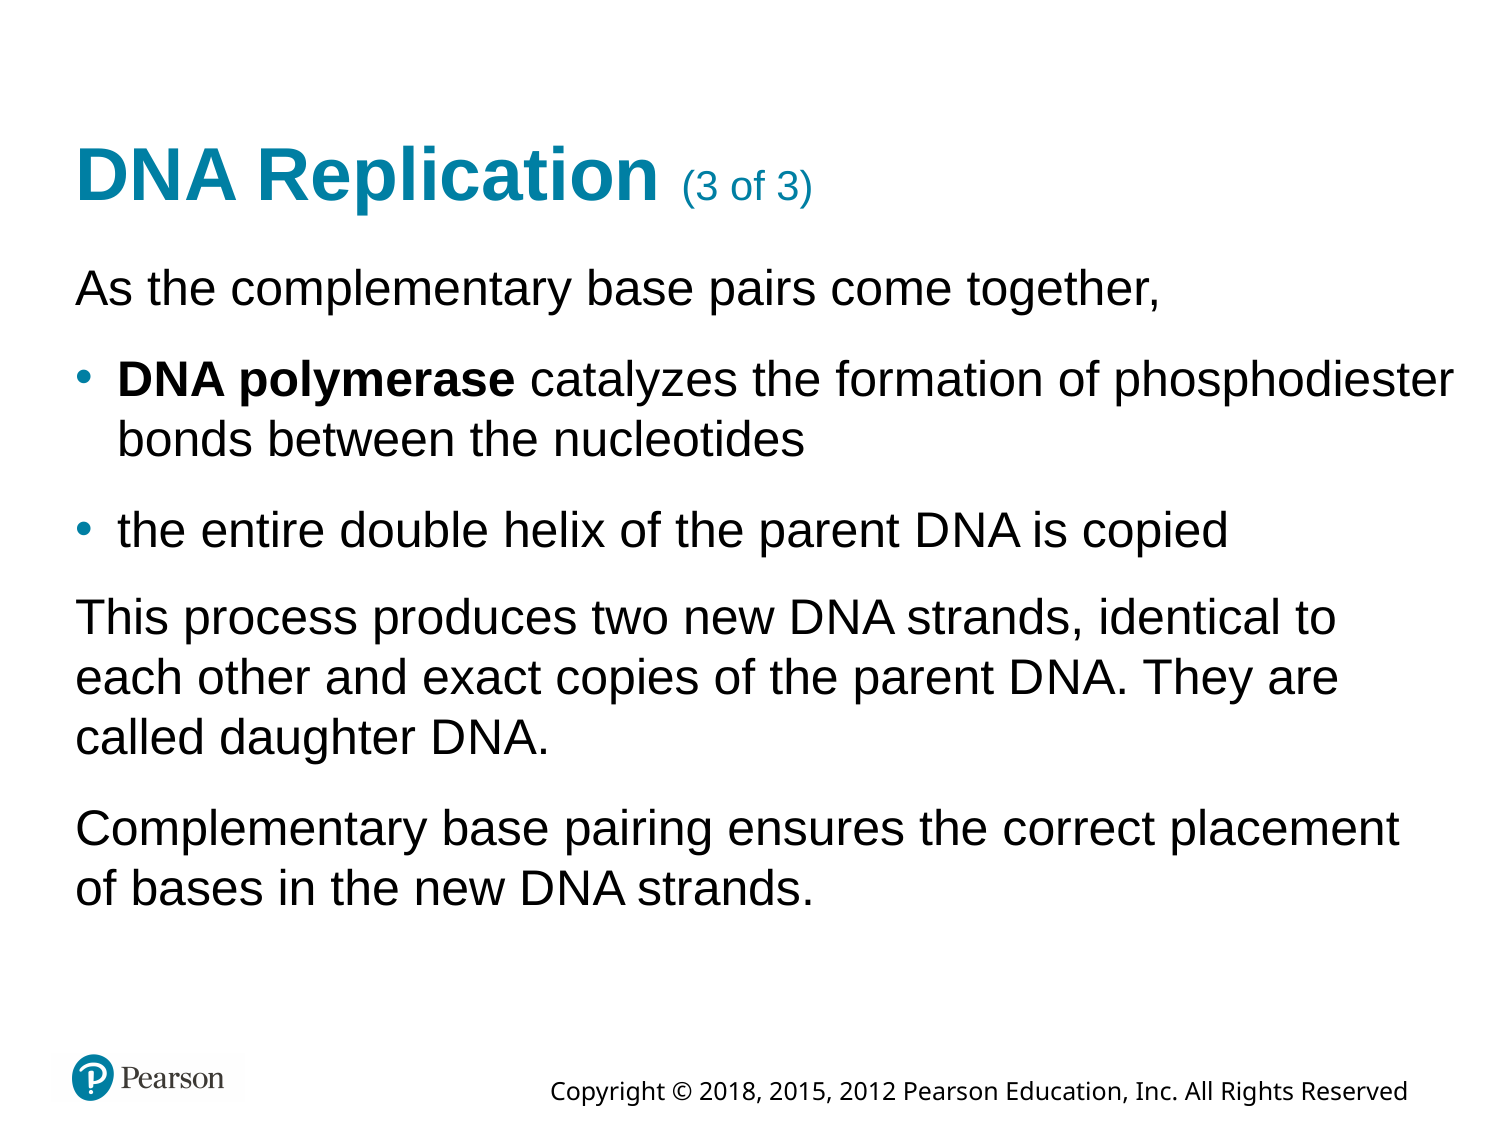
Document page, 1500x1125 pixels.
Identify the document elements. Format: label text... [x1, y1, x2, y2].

list As the complementary base pairs come together, D N A polymerase catalyzes the formation of phosphodiester bonds between the nucleotides the entire double helix of the parent D N A is copied [75, 255, 1483, 563]
picture [51, 1053, 245, 1102]
title D N A Replication (3 of 3) [75, 35, 1425, 216]
list This process produces two new D N A strands, identical to each other and exact copies of the parent D N A. They are called daughter D N A. Complementary base pairing ensures the correct placement of bases in the new D N A strands. [75, 584, 1425, 930]
